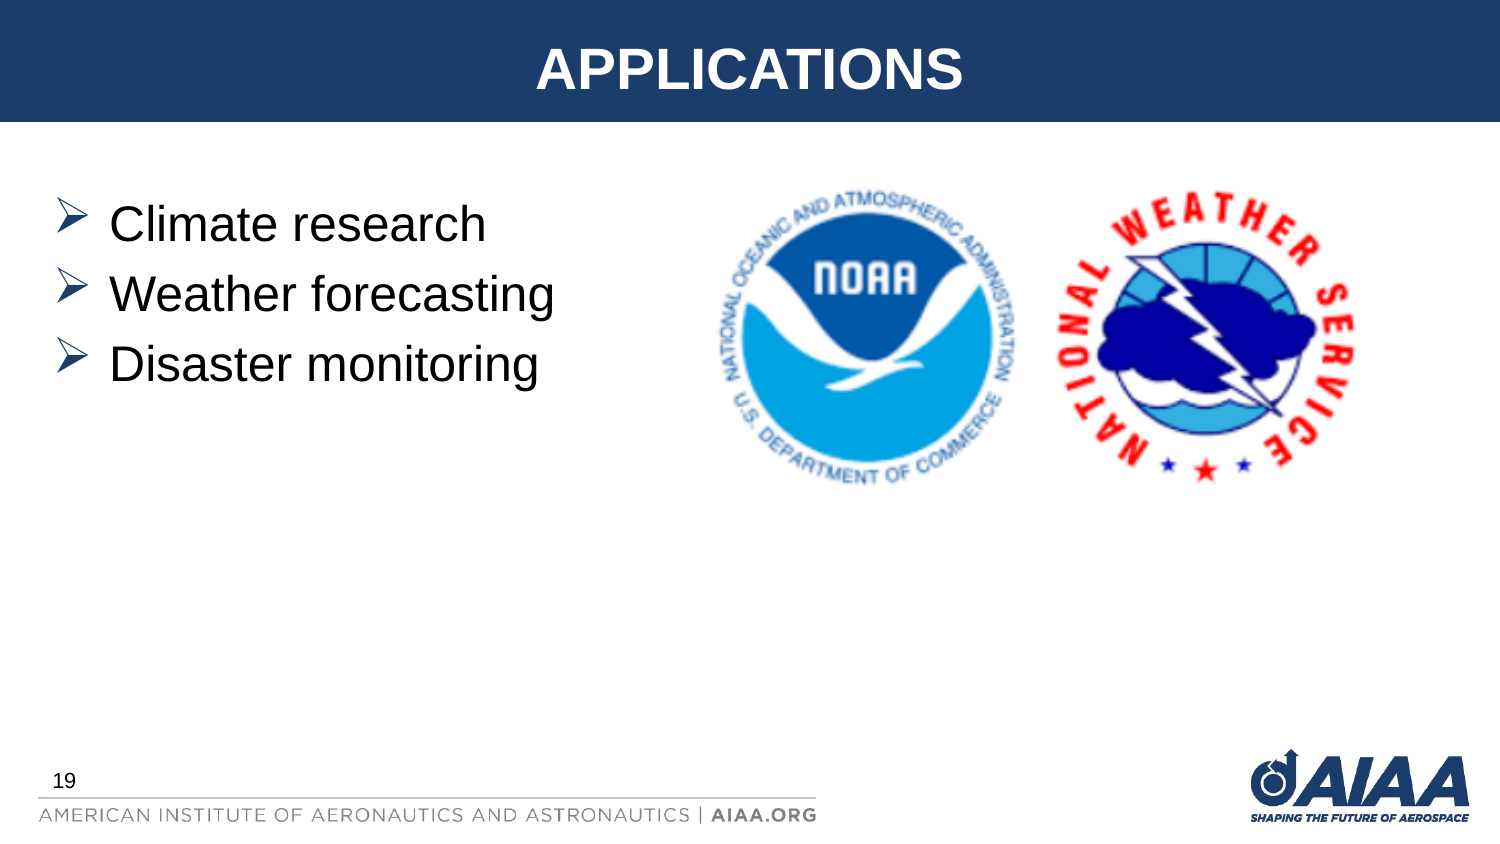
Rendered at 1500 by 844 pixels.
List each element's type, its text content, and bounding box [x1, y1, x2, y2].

slide_number 19 [37, 759, 188, 788]
picture [0, 122, 1500, 844]
title APPLICATIONS [37, 23, 1463, 109]
list Climate research Weather forecasting Disaster monitoring [37, 184, 1464, 737]
